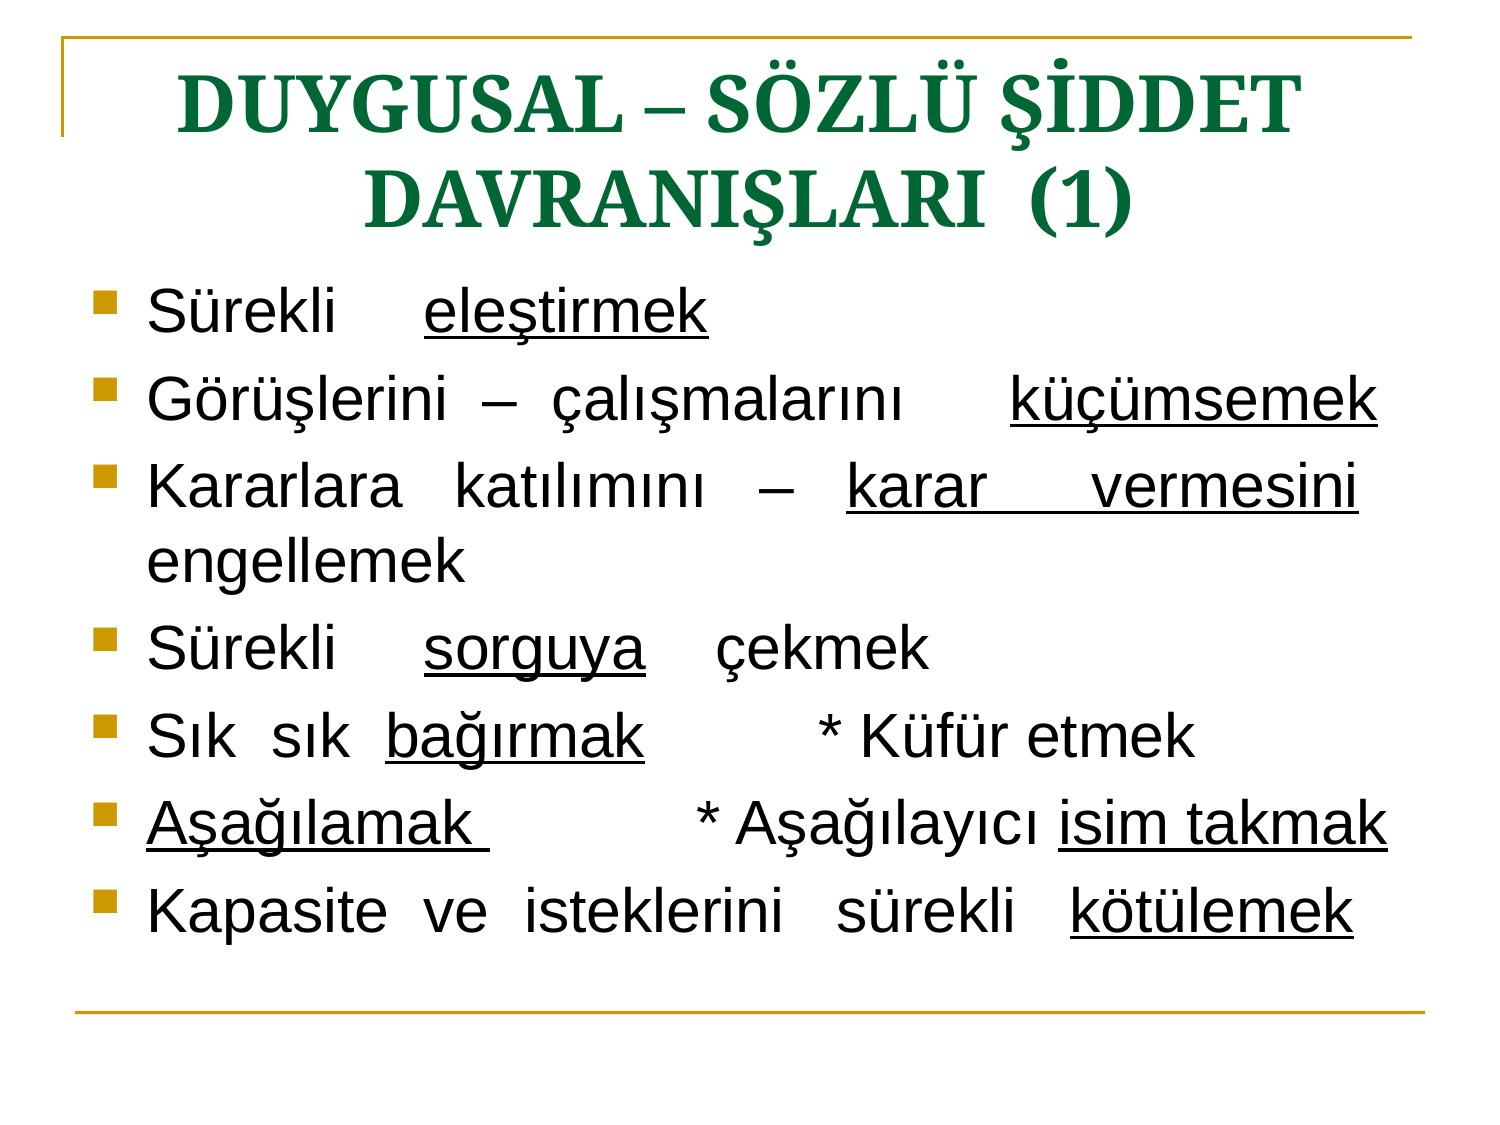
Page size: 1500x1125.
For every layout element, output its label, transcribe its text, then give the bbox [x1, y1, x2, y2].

list Sürekli eleştirmek Görüşlerini – çalışmalarını küçümsemek Kararlara katılımını – karar vermesini engellemek Sürekli sorguya çekmek Sık sık bağırmak * Küfür etmek Aşağılamak * Aşağılayıcı isim takmak Kapasite ve isteklerini sürekli kötülemek [74, 262, 1426, 1006]
title DUYGUSAL – SÖZLÜ ŞİDDET DAVRANIŞLARI (1) [74, 45, 1426, 233]
